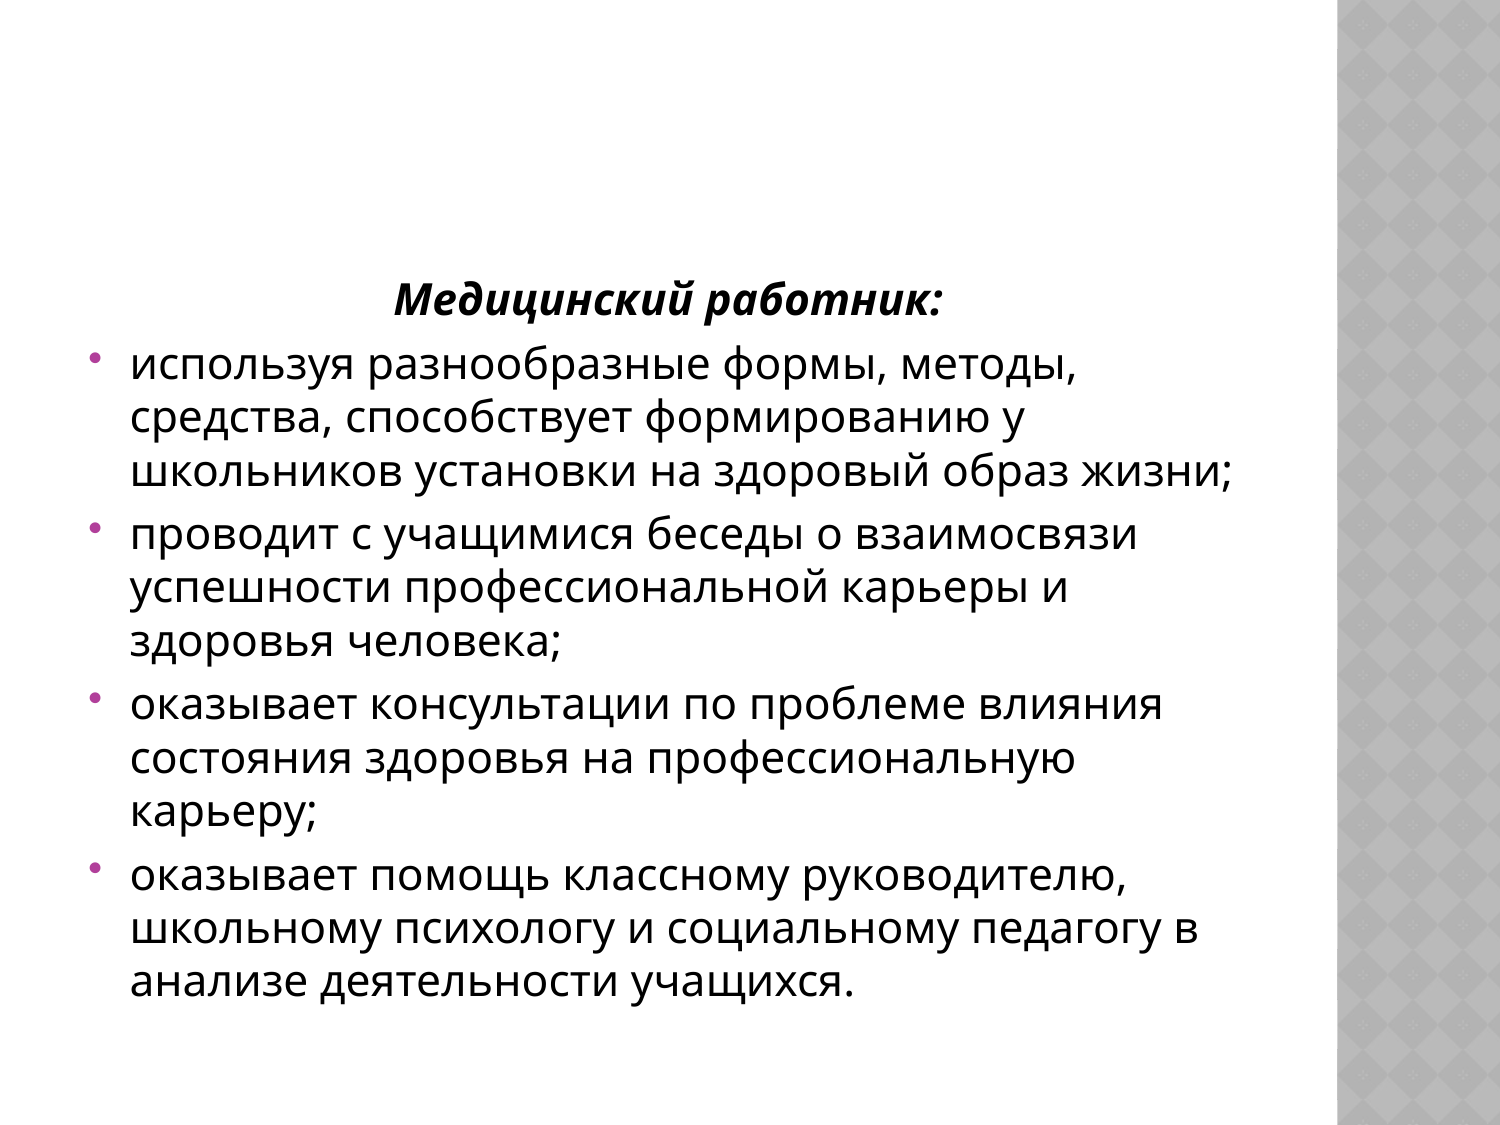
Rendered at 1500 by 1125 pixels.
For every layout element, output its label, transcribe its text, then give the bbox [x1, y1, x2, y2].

list Медицинский работник: используя разнообразные формы, методы, средства, способствует формированию у школьников установки на здоровый образ жизни; проводит с учащимися беседы о взаимосвязи успешности профессиональной карьеры и здоровья человека; оказывает консультации по проблеме влияния состояния здоровья на профессиональную карьеру; оказывает помощь классному руководителю, школьному психологу и социальному педагогу в анализе деятельности учащихся. [75, 264, 1263, 1059]
